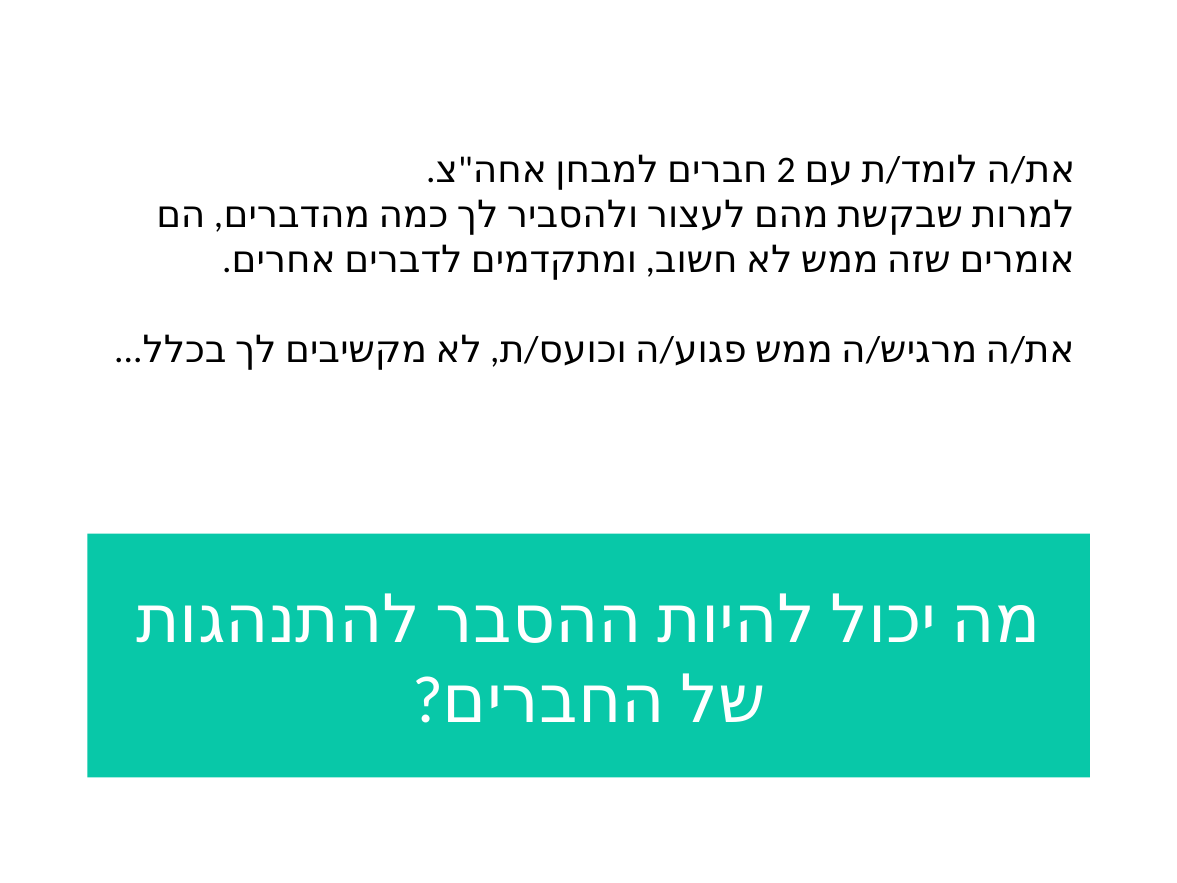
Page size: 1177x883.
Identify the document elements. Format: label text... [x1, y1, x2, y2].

text_box את/ה לומד/ת עם 2 חברים למבחן אחה"צ. למרות שבקשת מהם לעצור ולהסביר לך כמה מהדברים, הם אומרים שזה ממש לא חשוב, ומתקדמים לדברים אחרים. את/ה מרגיש/ה ממש פגוע/ה וכועס/ת, לא מקשיבים לך בכלל... [87, 137, 1090, 378]
text_box מה יכול להיות ההסבר להתנהגות של החברים? [86, 532, 1091, 779]
